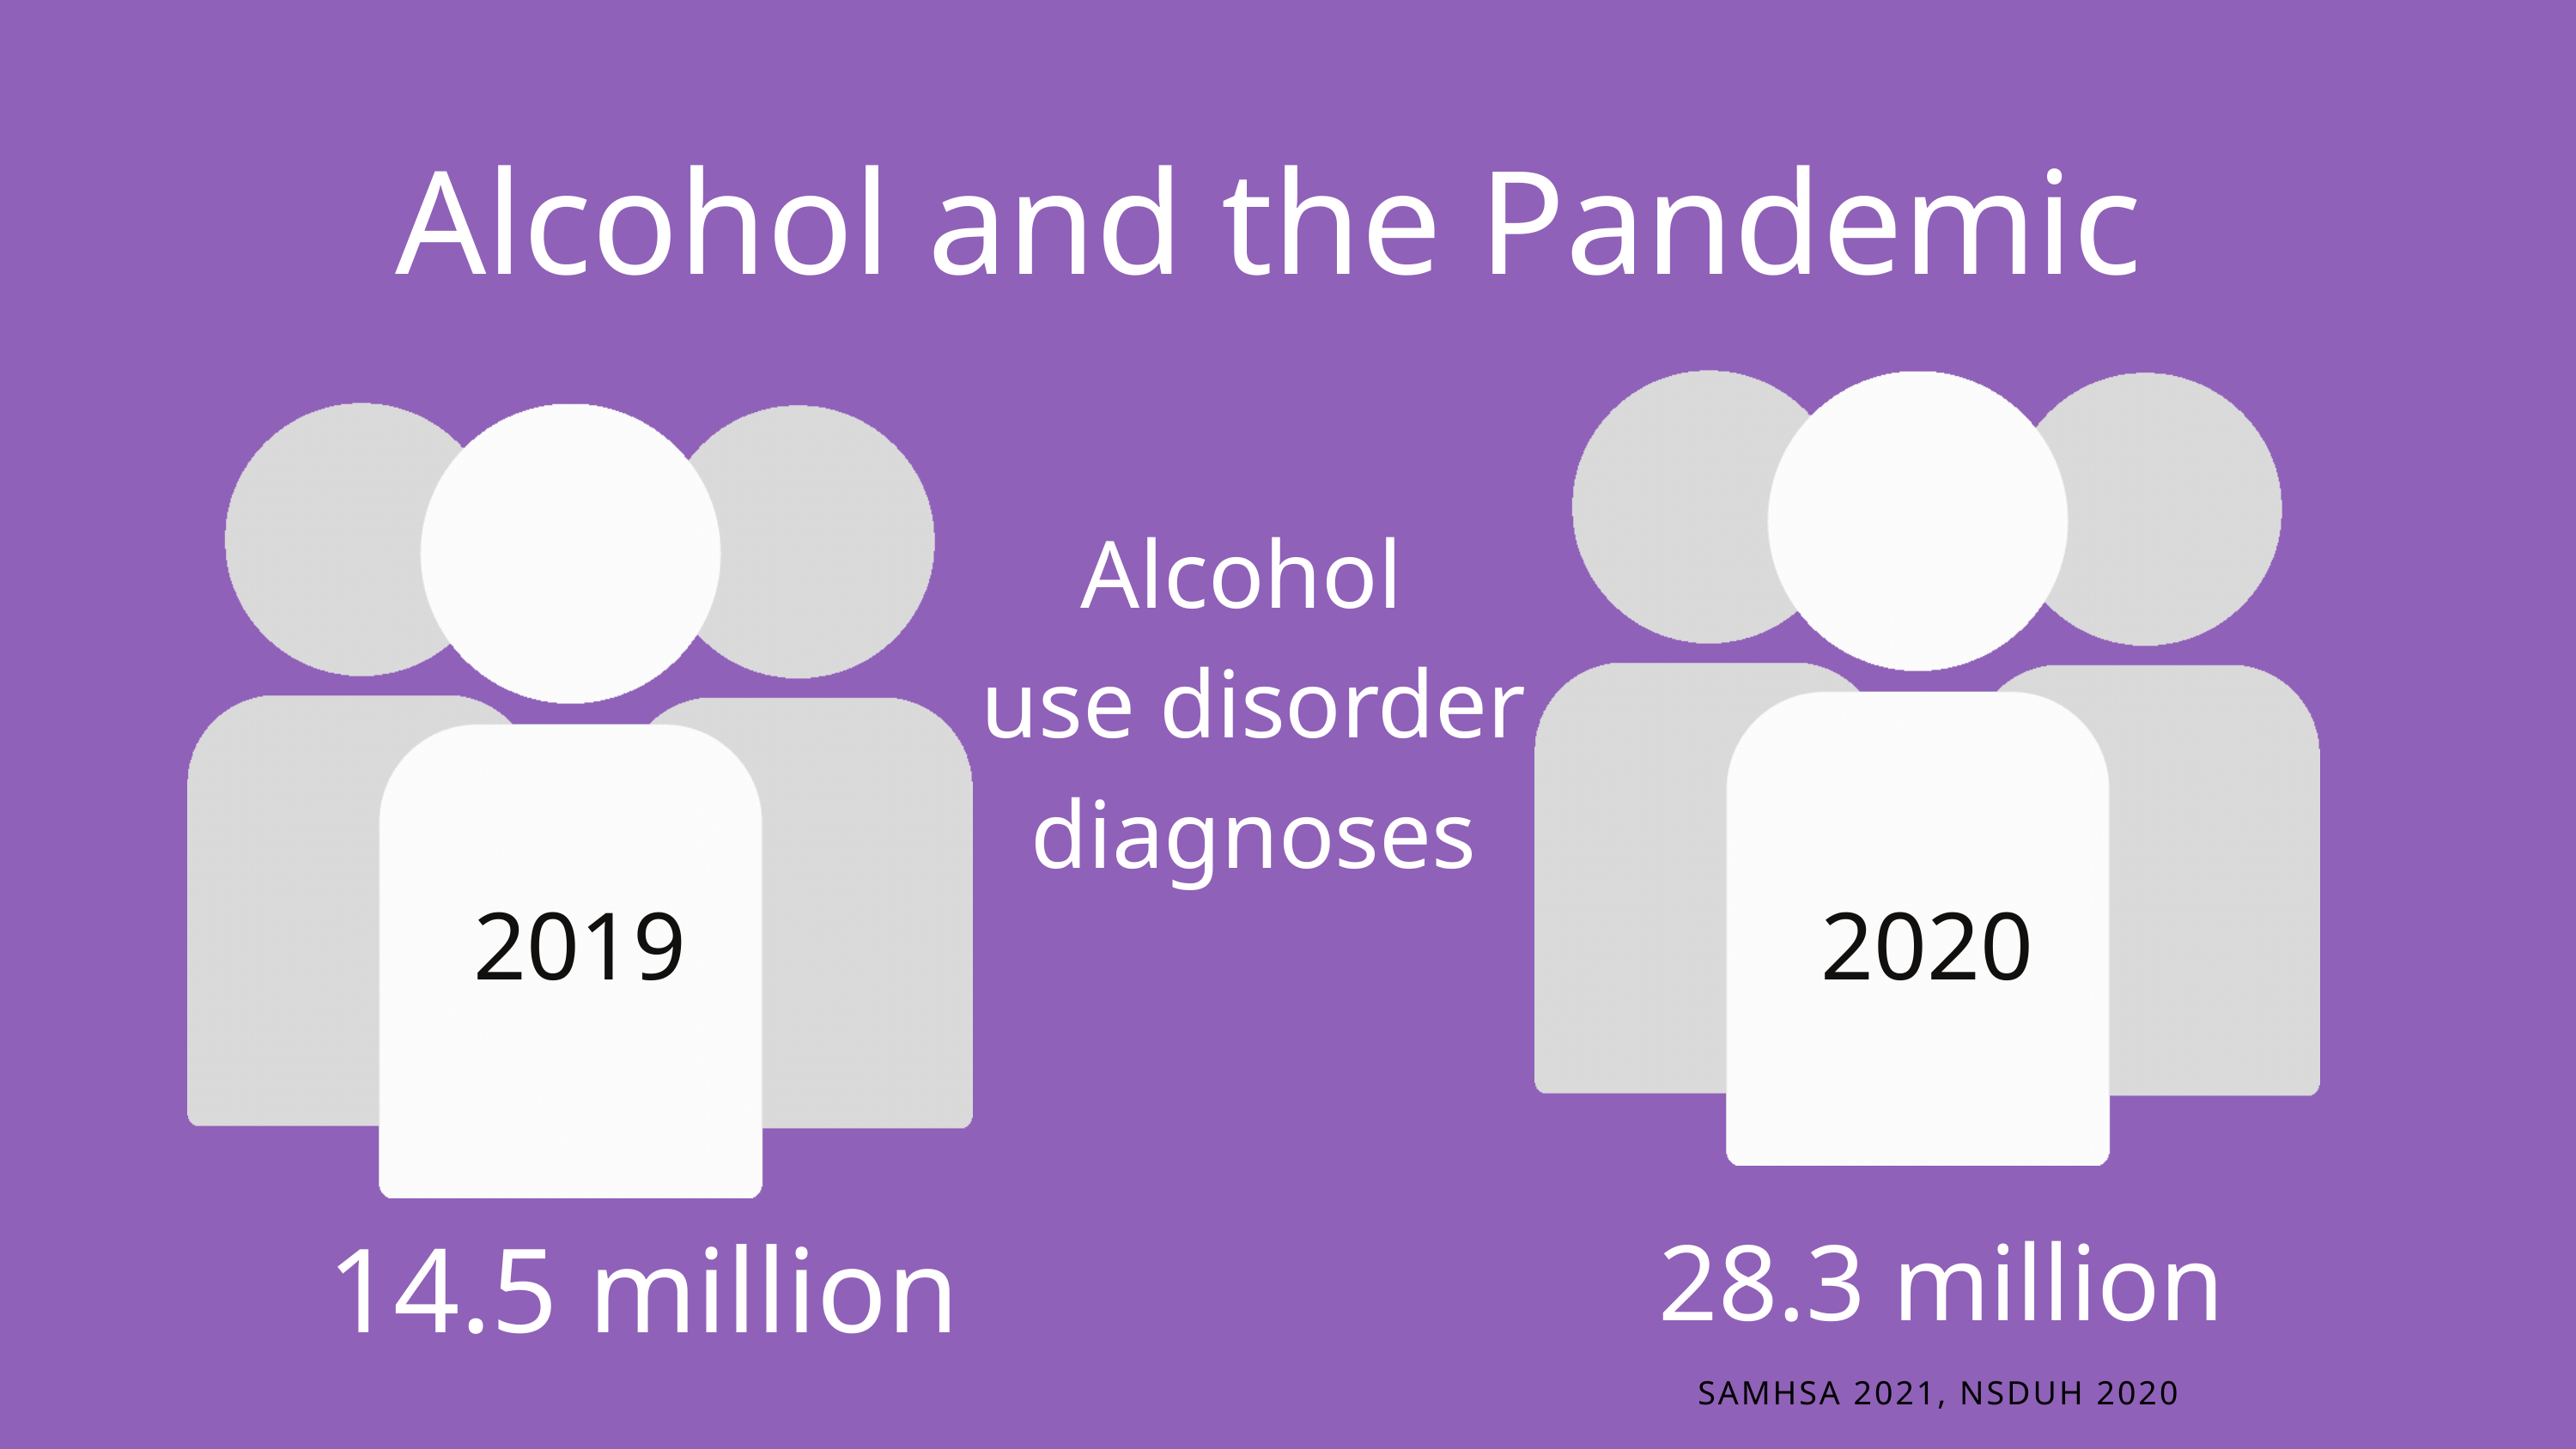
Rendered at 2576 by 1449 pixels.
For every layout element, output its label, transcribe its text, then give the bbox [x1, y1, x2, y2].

text_box 28.3 million [1578, 1195, 2360, 1343]
text_box SAMHSA 2021, NSDUH 2020 [1685, 1366, 2261, 1418]
picture [1534, 283, 2320, 1166]
text_box Alcohol and the Pandemic [144, 131, 2432, 304]
text_box Alcohol use disorder diagnoses [976, 496, 1530, 888]
text_box 14.5 million [253, 1192, 1035, 1356]
picture [187, 316, 974, 1198]
